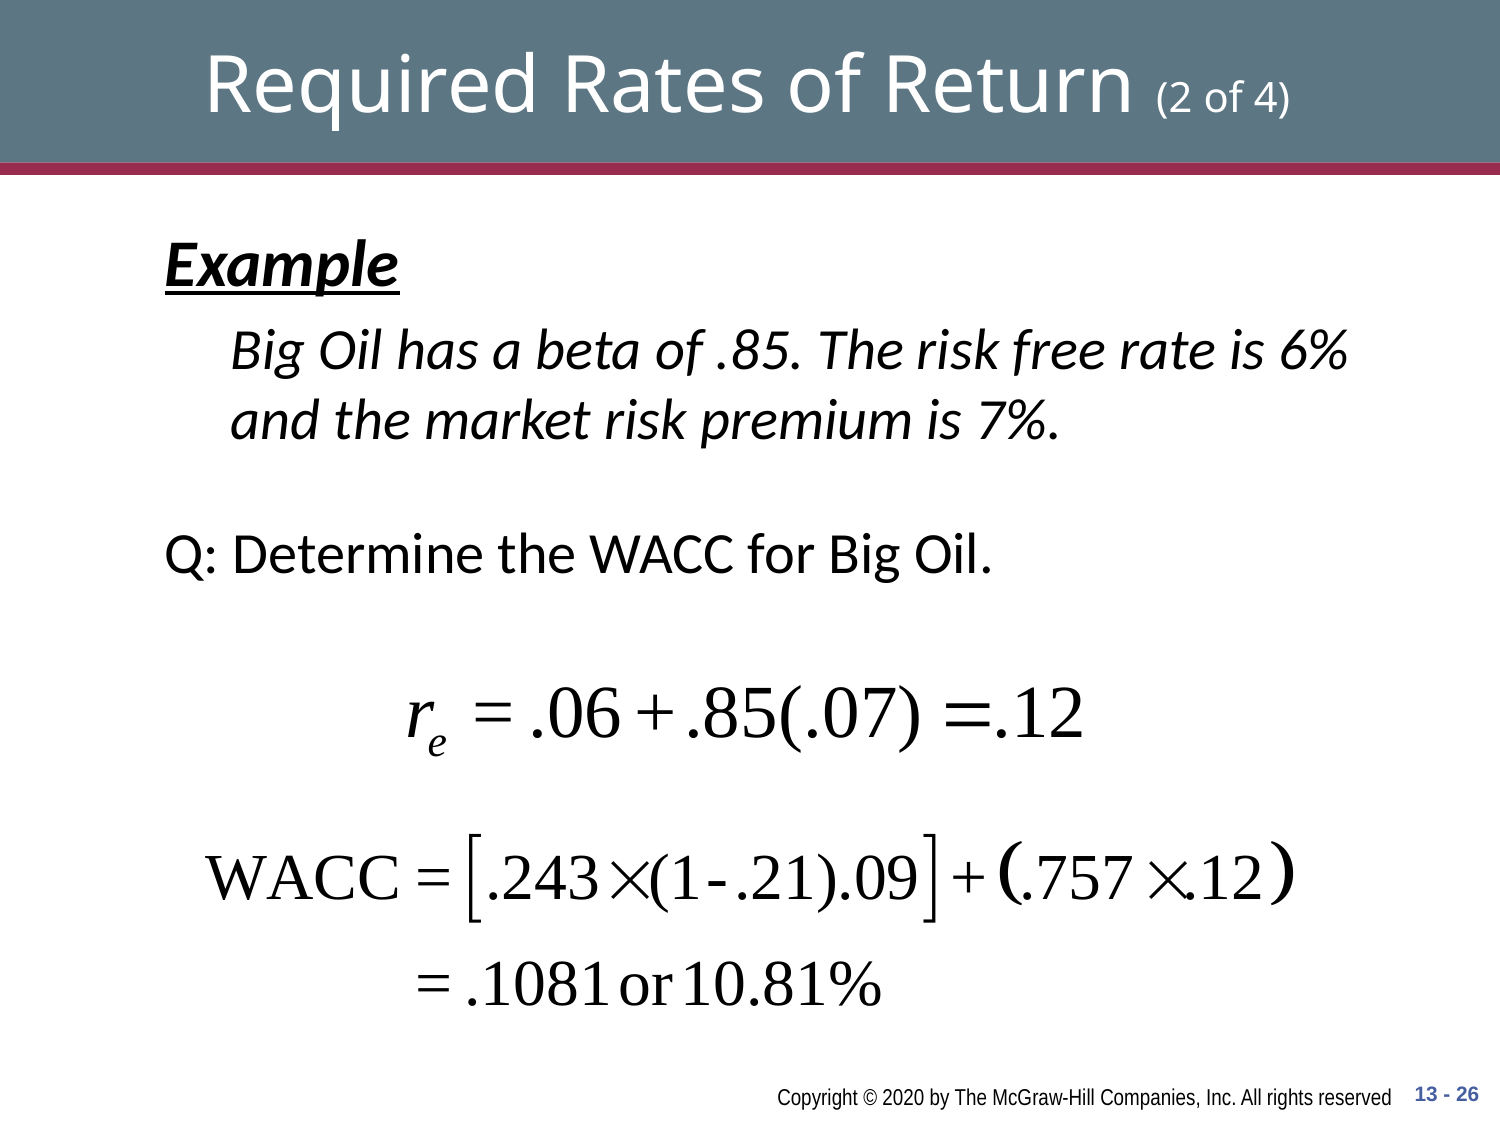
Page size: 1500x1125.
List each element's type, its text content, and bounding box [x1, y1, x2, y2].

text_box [393, 662, 1101, 776]
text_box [194, 831, 1300, 1019]
title Required Rates of Return (2 of 4) [37, 12, 1457, 150]
list Example Big Oil has a beta of .85. The risk free rate is 6% and the market risk premium is 7%. Q: Determine the WACC for Big Oil. [150, 212, 1425, 963]
